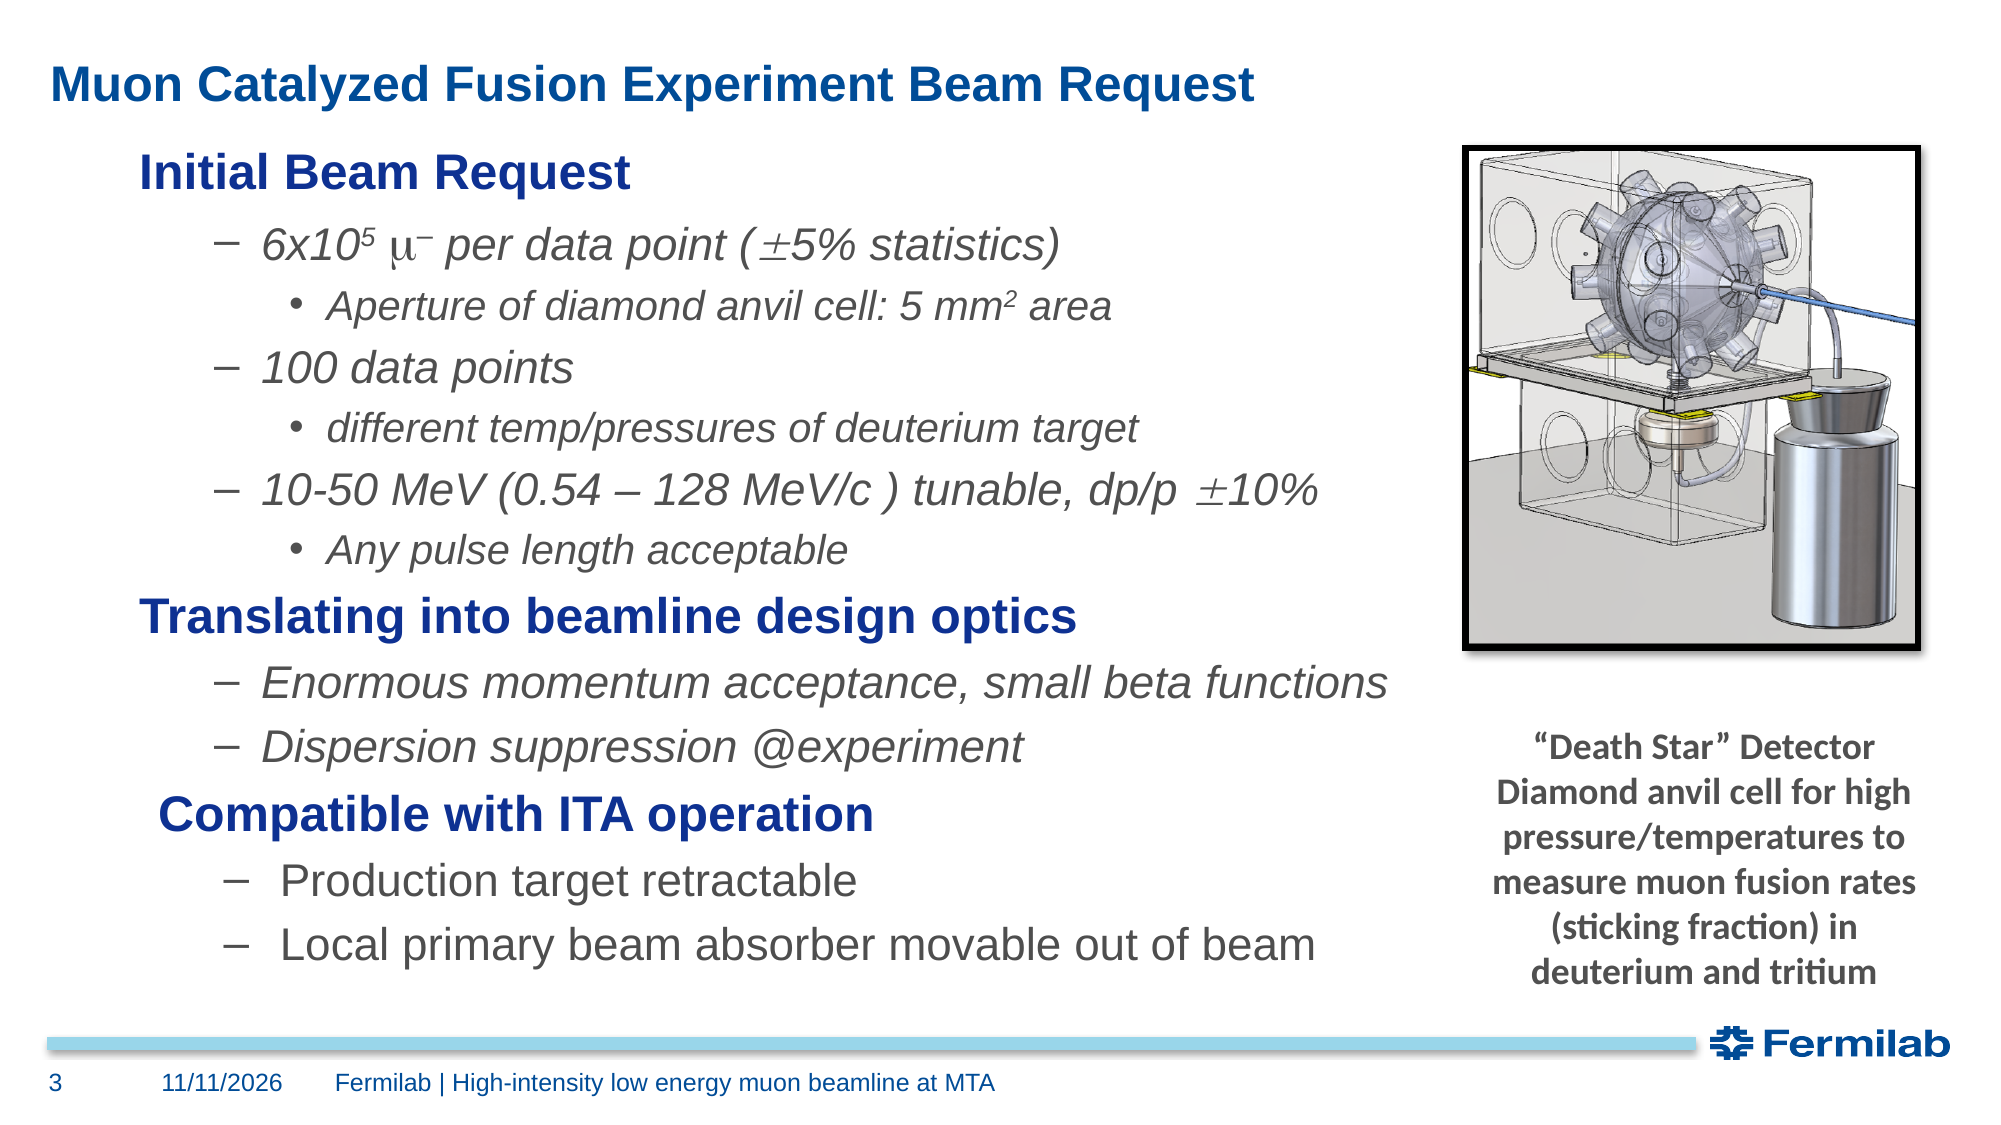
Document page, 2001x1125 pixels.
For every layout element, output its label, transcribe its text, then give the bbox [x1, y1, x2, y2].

list Initial Beam Request 6x105 – per data point (5% statistics) Aperture of diamond anvil cell: 5 mm2 area 100 data points different temp/pressures of deuterium target 10-50 MeV (0.54 – 128 MeV/c ) tunable, dp/p 10% Any pulse length acceptable Translating into beamline design optics Enormous momentum acceptance, small beta functions Dispersion suppression @experiment Compatible with ITA operation Production target retractable Local primary beam absorber movable out of beam [139, 139, 1692, 1039]
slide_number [161, 1066, 309, 1107]
footer Fermilab | High-intensity low energy muon beamline at MTA [334, 1066, 1705, 1108]
text_box “Death Star” Detector Diamond anvil cell for high pressure/temperatures to measure muon fusion rates (sticking fraction) in deuterium and tritium [1454, 714, 1955, 1000]
title Muon Catalyzed Fusion Experiment Beam Request [50, 41, 1950, 112]
picture [1468, 150, 1916, 646]
picture [1710, 1026, 1950, 1060]
slide_number 3 [48, 1066, 140, 1106]
